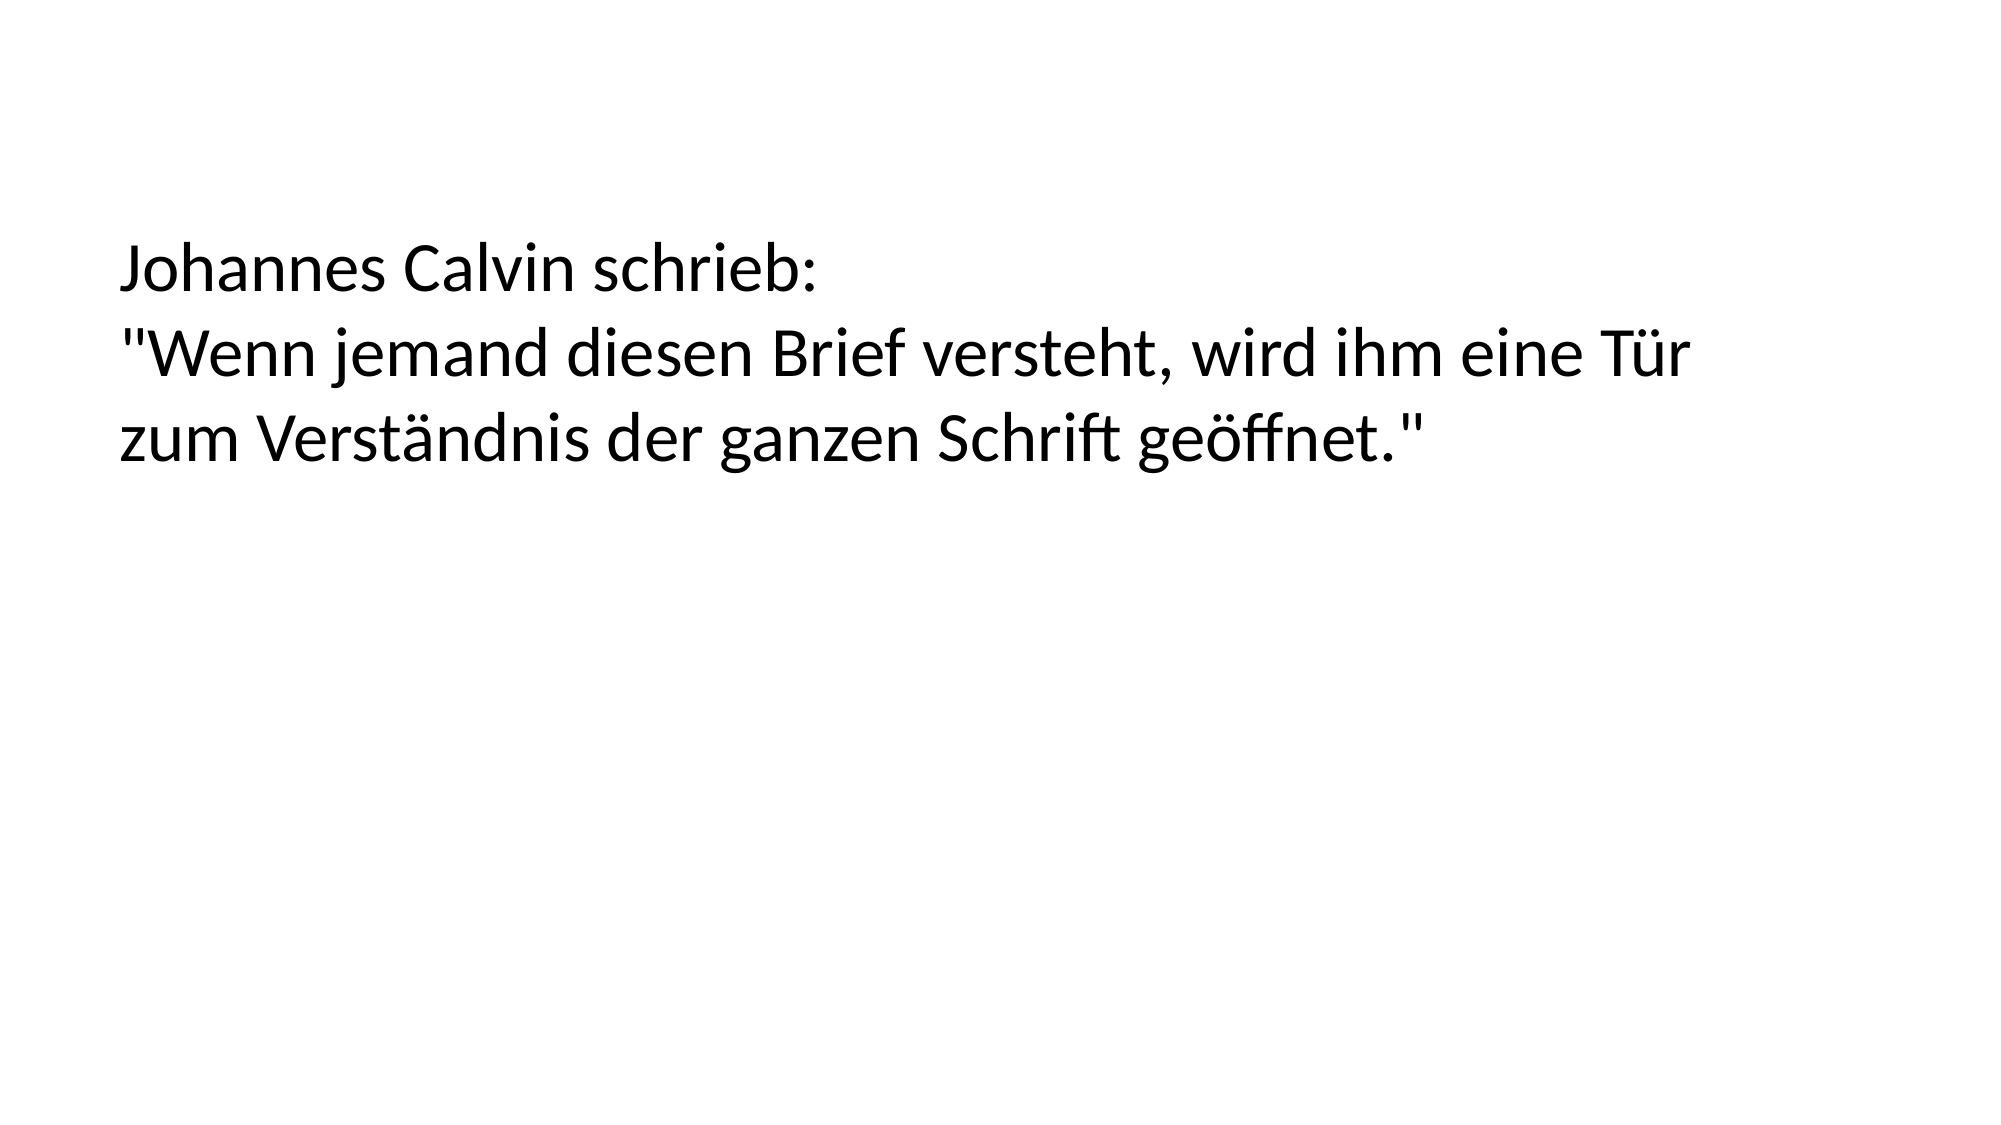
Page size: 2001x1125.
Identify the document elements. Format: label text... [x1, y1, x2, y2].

text_box Johannes Calvin schrieb: "Wenn jemand diesen Brief versteht, wird ihm eine Tür zum Verständnis der ganzen Schrift geöffnet." [104, 213, 1726, 483]
